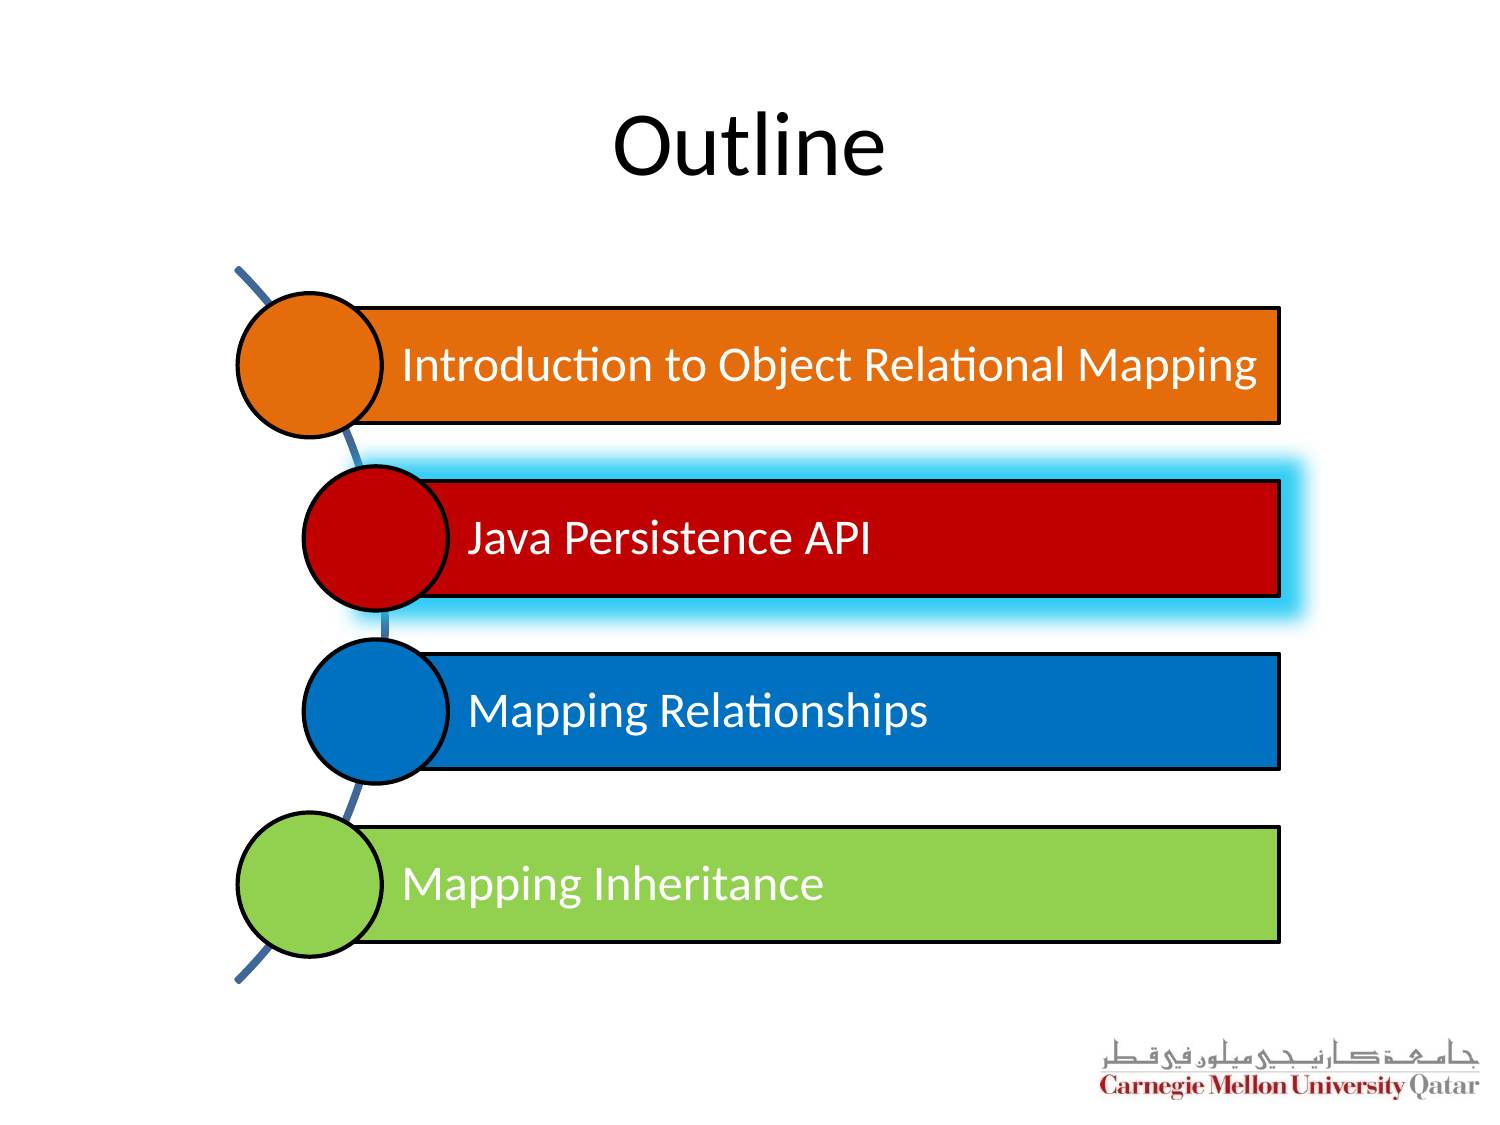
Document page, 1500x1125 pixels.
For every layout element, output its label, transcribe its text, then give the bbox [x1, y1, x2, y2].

picture [1099, 1037, 1480, 1101]
title Outline [75, 45, 1425, 233]
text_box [224, 249, 1291, 1001]
